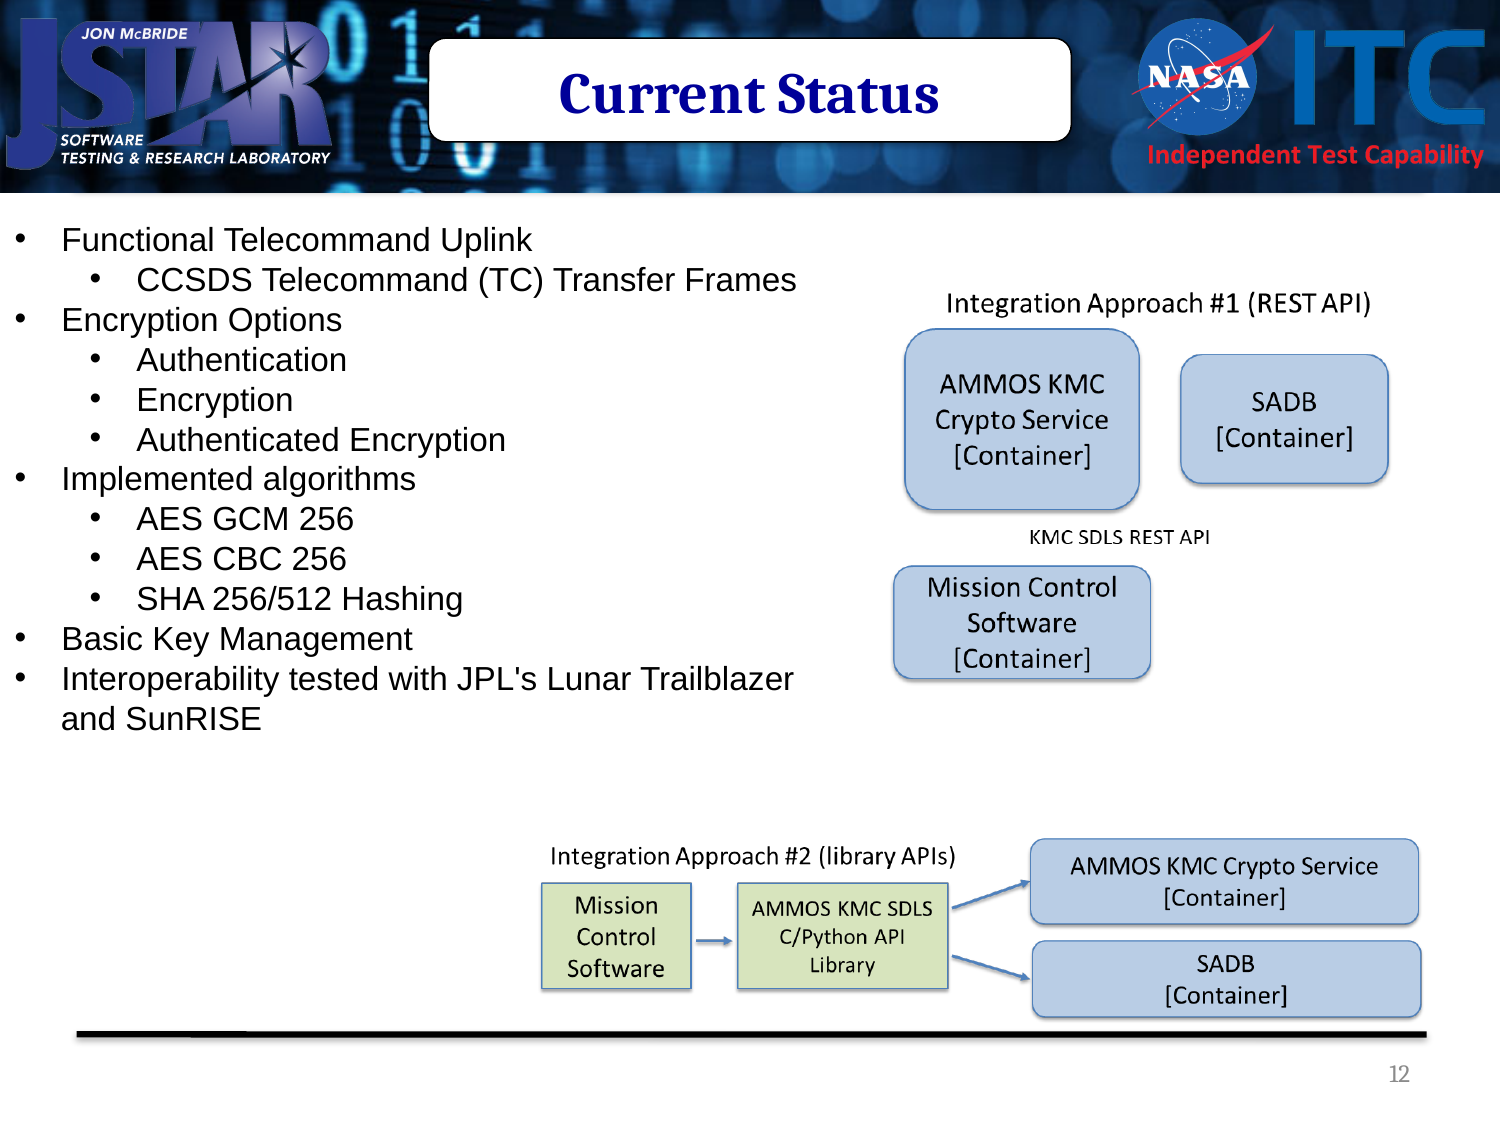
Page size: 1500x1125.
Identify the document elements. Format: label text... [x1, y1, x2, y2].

slide_number 12 [1362, 1042, 1425, 1103]
picture [0, 0, 1500, 193]
text_box Current Status [427, 37, 1073, 143]
text_box Functional Telecommand Uplink CCSDS Telecommand (TC) Transfer Frames Encryption Options Authentication Encryption Authenticated Encryption Implemented algorithms AES GCM 256 AES CBC 256 SHA 256/512 Hashing Basic Key Management Interoperability tested with JPL's Lunar Trailblazer and SunRISE [0, 210, 1158, 745]
picture [886, 273, 1395, 703]
picture [533, 830, 1426, 1035]
